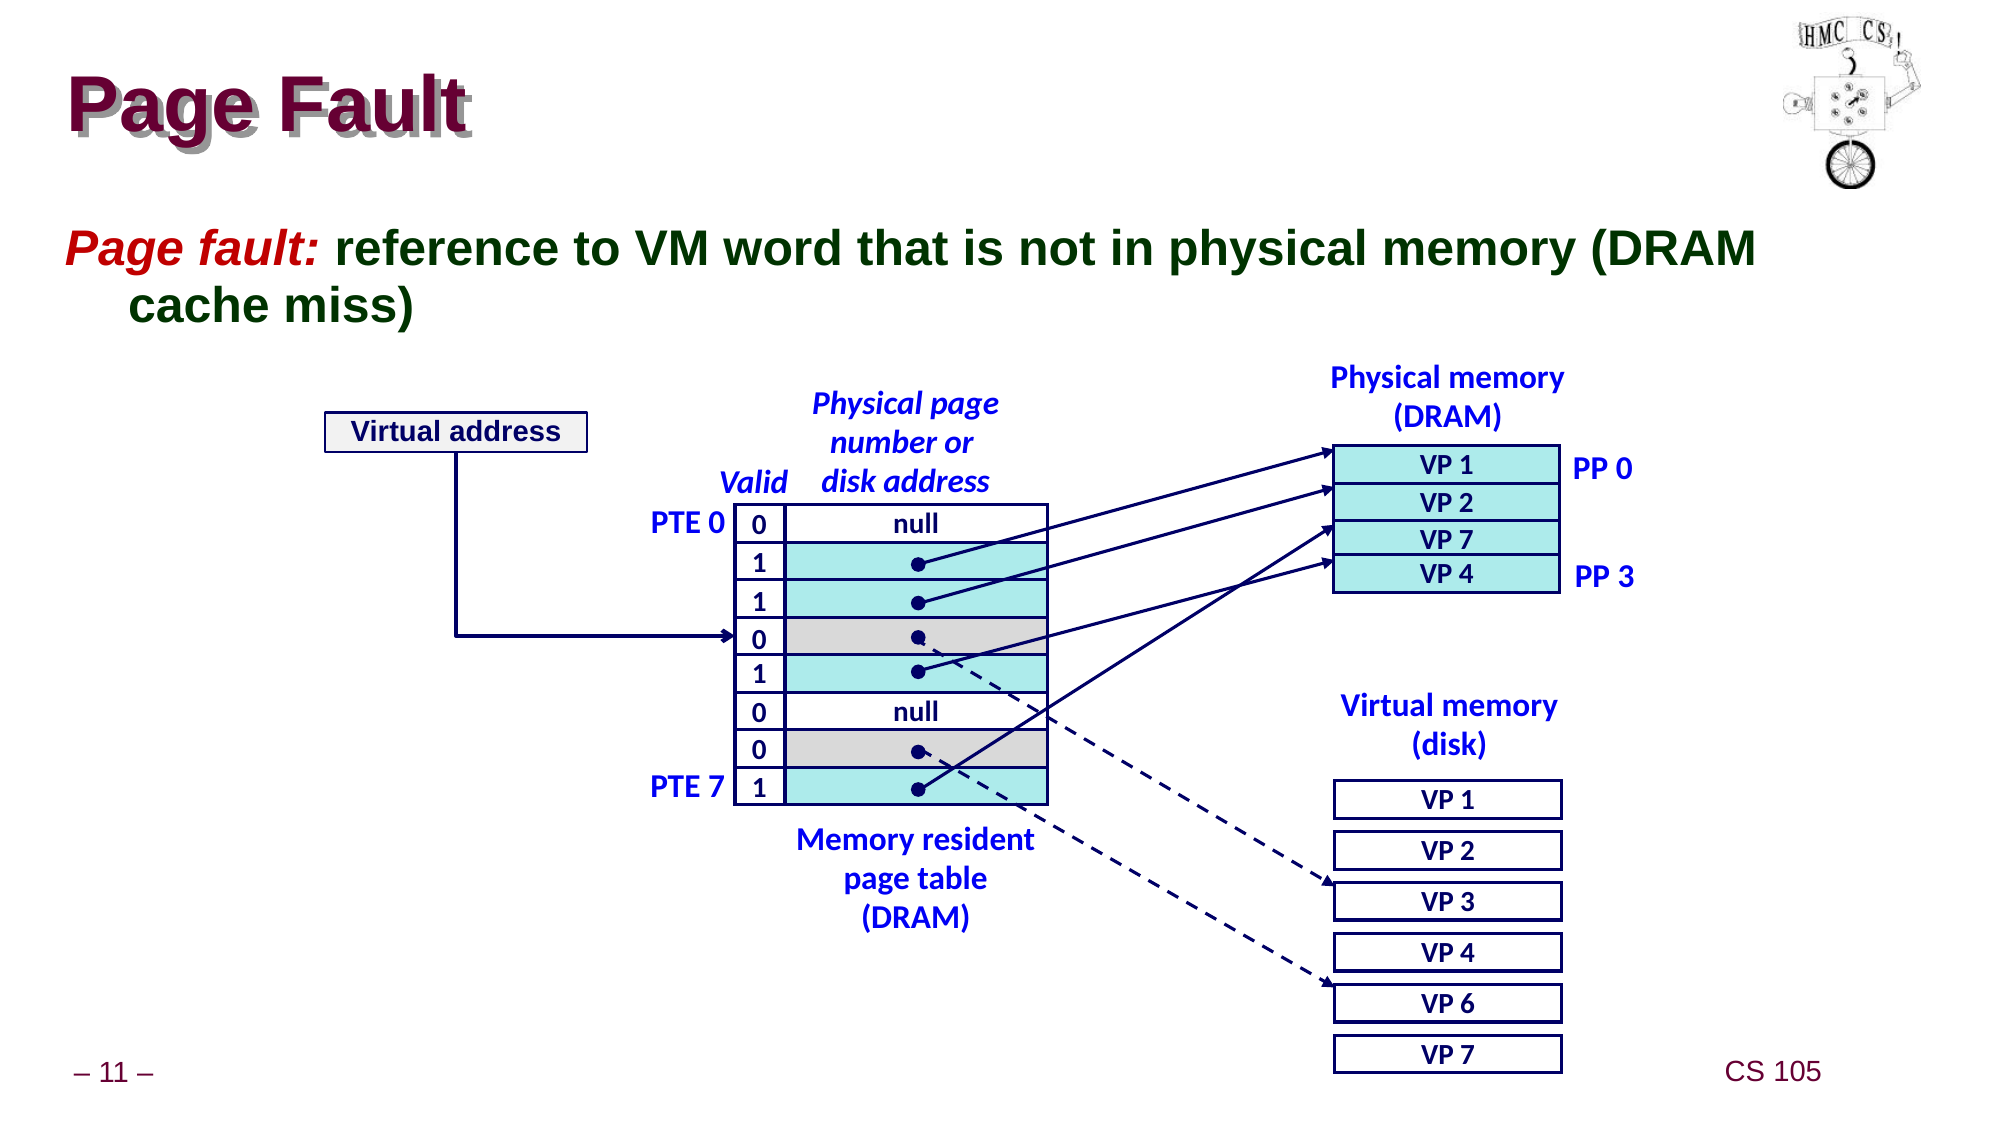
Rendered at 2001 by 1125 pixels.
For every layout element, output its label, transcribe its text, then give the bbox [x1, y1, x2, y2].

text_box [919, 557, 1335, 671]
text_box [911, 783, 925, 796]
text_box Virtual address [324, 412, 498, 453]
text_box 1 [740, 775, 782, 813]
text_box [1241, 524, 1335, 584]
text_box [925, 446, 1333, 563]
text_box 1 [737, 537, 782, 576]
title Page Fault [66, 37, 1700, 175]
text_box [911, 558, 925, 571]
text_box [1317, 874, 1334, 887]
text_box null [785, 504, 1048, 542]
text_box 0 [741, 499, 782, 537]
text_box null [785, 693, 1048, 730]
text_box [1316, 975, 1334, 988]
text_box [785, 730, 1011, 767]
picture [1783, 12, 1921, 189]
text_box 1 [737, 648, 782, 687]
text_box VP 6 [1334, 984, 1562, 1022]
text_box [785, 579, 1048, 617]
text_box VP 1 [1334, 780, 1562, 819]
text_box VP 4 [1334, 933, 1562, 971]
text_box [925, 484, 1333, 602]
text_box [958, 730, 1048, 767]
text_box [785, 767, 1048, 805]
text_box Valid [697, 454, 810, 509]
text_box [911, 631, 925, 644]
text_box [503, 404, 688, 684]
text_box 0 [737, 687, 782, 724]
text_box VP 2 [1334, 831, 1562, 870]
text_box Physical page number or disk address [797, 375, 1015, 508]
text_box Memory resident page table (DRAM) [781, 811, 1051, 944]
text_box [911, 596, 925, 610]
text_box [785, 617, 1048, 654]
text_box [911, 745, 925, 759]
text_box [785, 542, 1048, 579]
text_box 1 [737, 576, 782, 626]
text_box 0 [737, 724, 782, 775]
text_box VP 3 [1334, 882, 1562, 921]
text_box [911, 665, 925, 679]
text_box PTE 0 [692, 494, 741, 549]
text_box Virtual memory (disk) [1325, 677, 1574, 772]
text_box VP 4 [1333, 554, 1560, 593]
text_box PTE 7 [635, 758, 740, 814]
list Page fault: reference to VM word that is not in physical memory (DRAM cache miss) [50, 212, 1867, 1070]
text_box VP 7 [1333, 521, 1560, 554]
text_box VP 2 [1333, 484, 1560, 521]
text_box 0 [737, 626, 782, 648]
text_box [785, 654, 1048, 693]
text_box PP 3 [1560, 548, 1650, 603]
text_box VP 1 [1333, 445, 1560, 484]
text_box VP 7 [1334, 1035, 1562, 1073]
text_box PP 0 [1557, 440, 1648, 495]
text_box Physical memory (DRAM) [1315, 349, 1580, 444]
